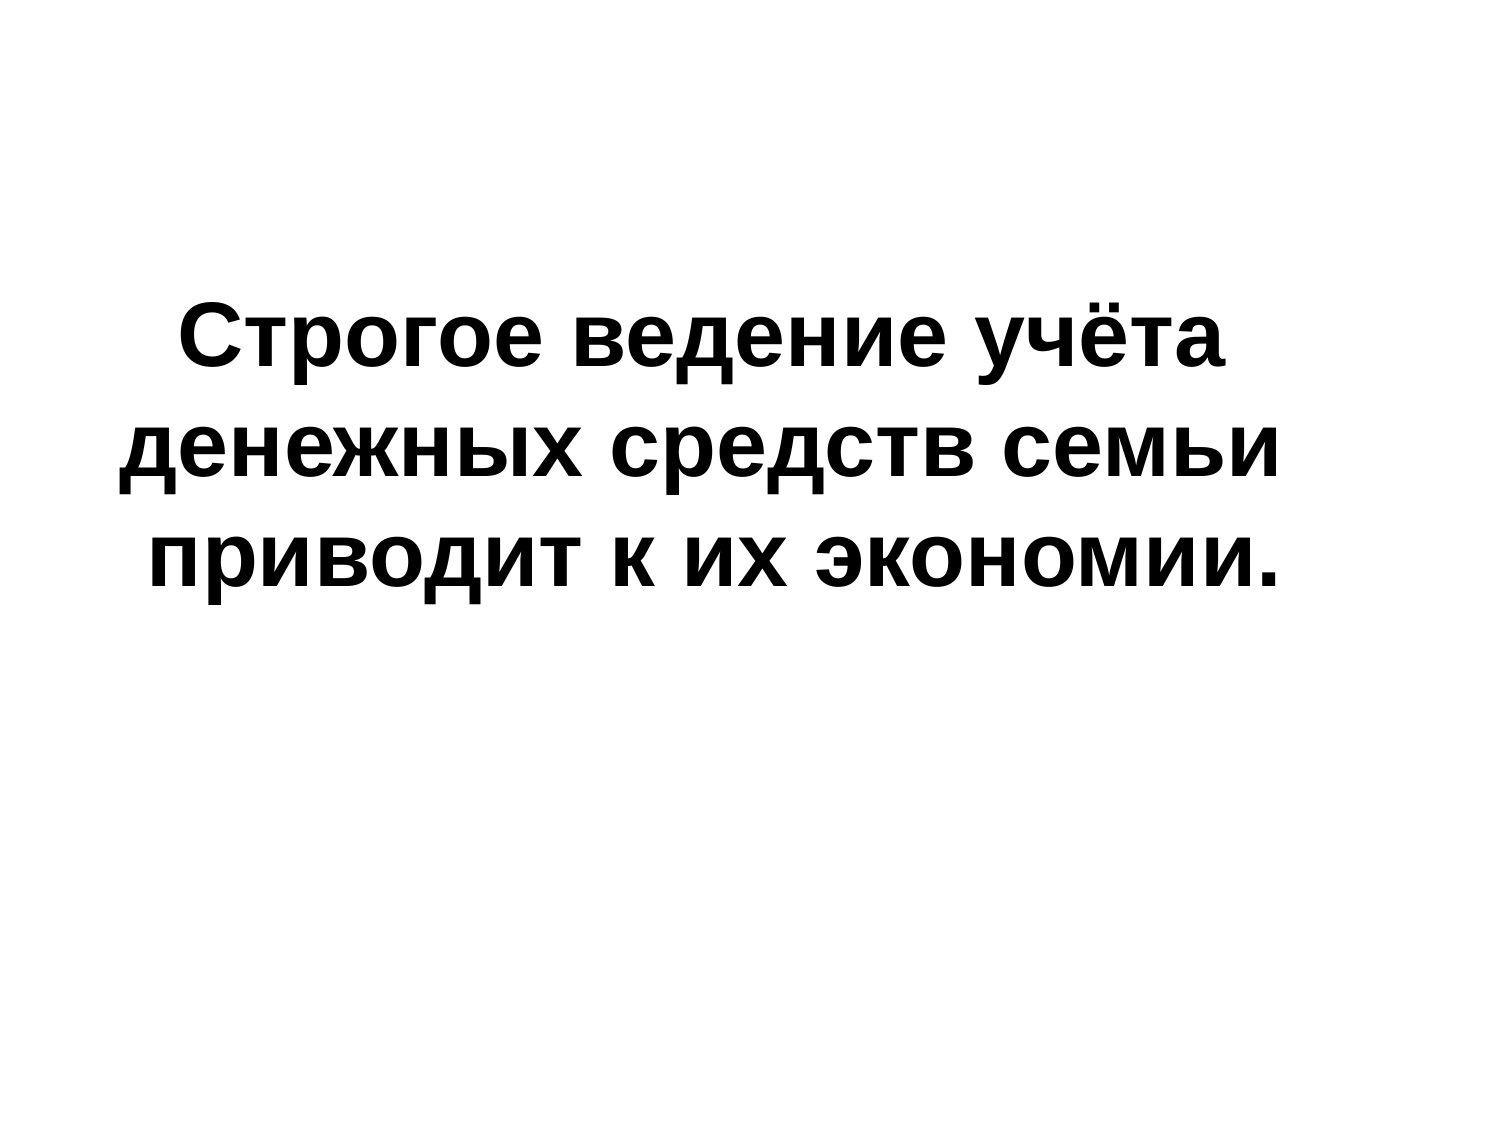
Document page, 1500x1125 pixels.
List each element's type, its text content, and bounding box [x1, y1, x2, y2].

text_box Строгое ведение учёта денежных средств семьи приводит к их экономии. [41, 267, 1388, 612]
